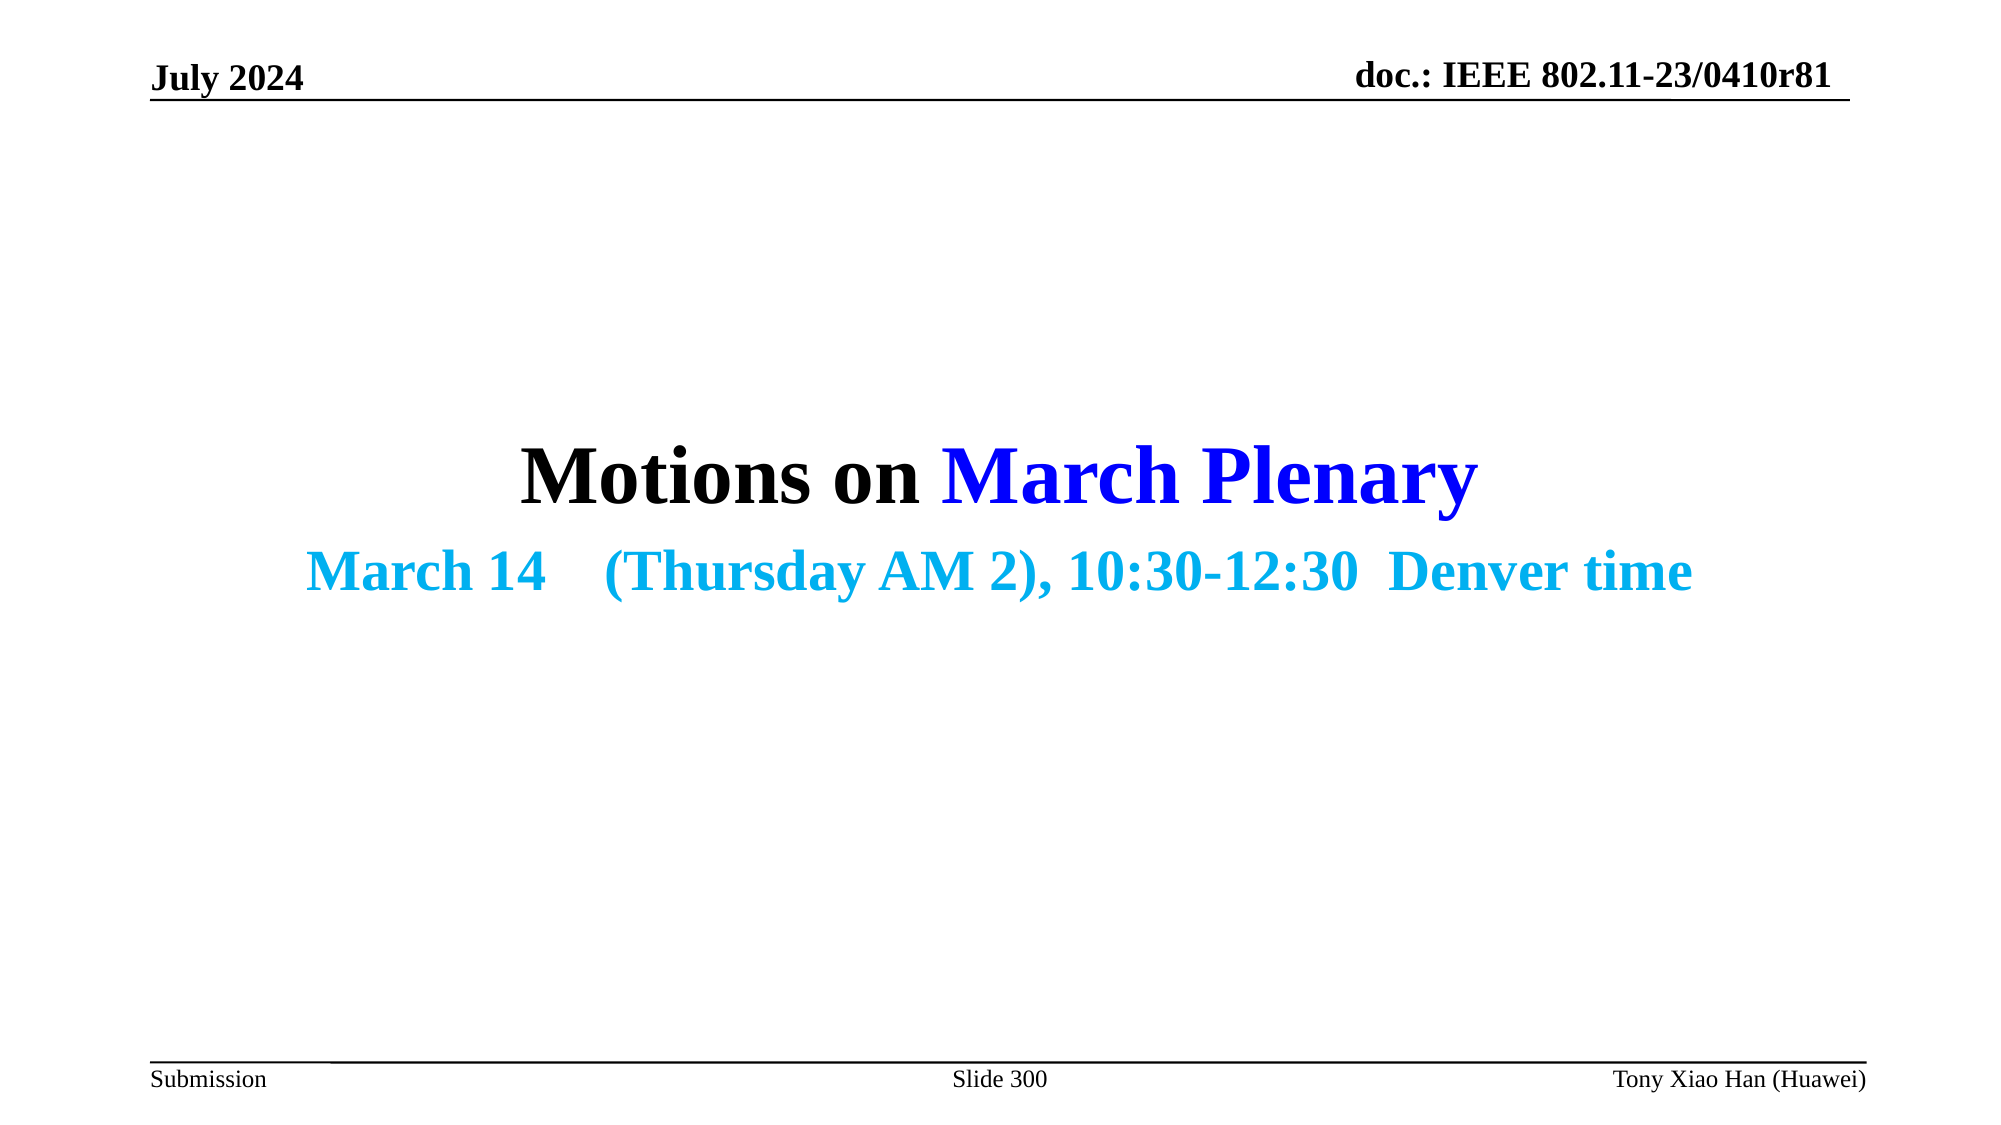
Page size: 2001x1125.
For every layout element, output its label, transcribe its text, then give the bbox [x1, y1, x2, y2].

text_box Motions on March Plenary March 14 (Thursday AM 2), 10:30-12:30 Denver time [0, 412, 2000, 950]
